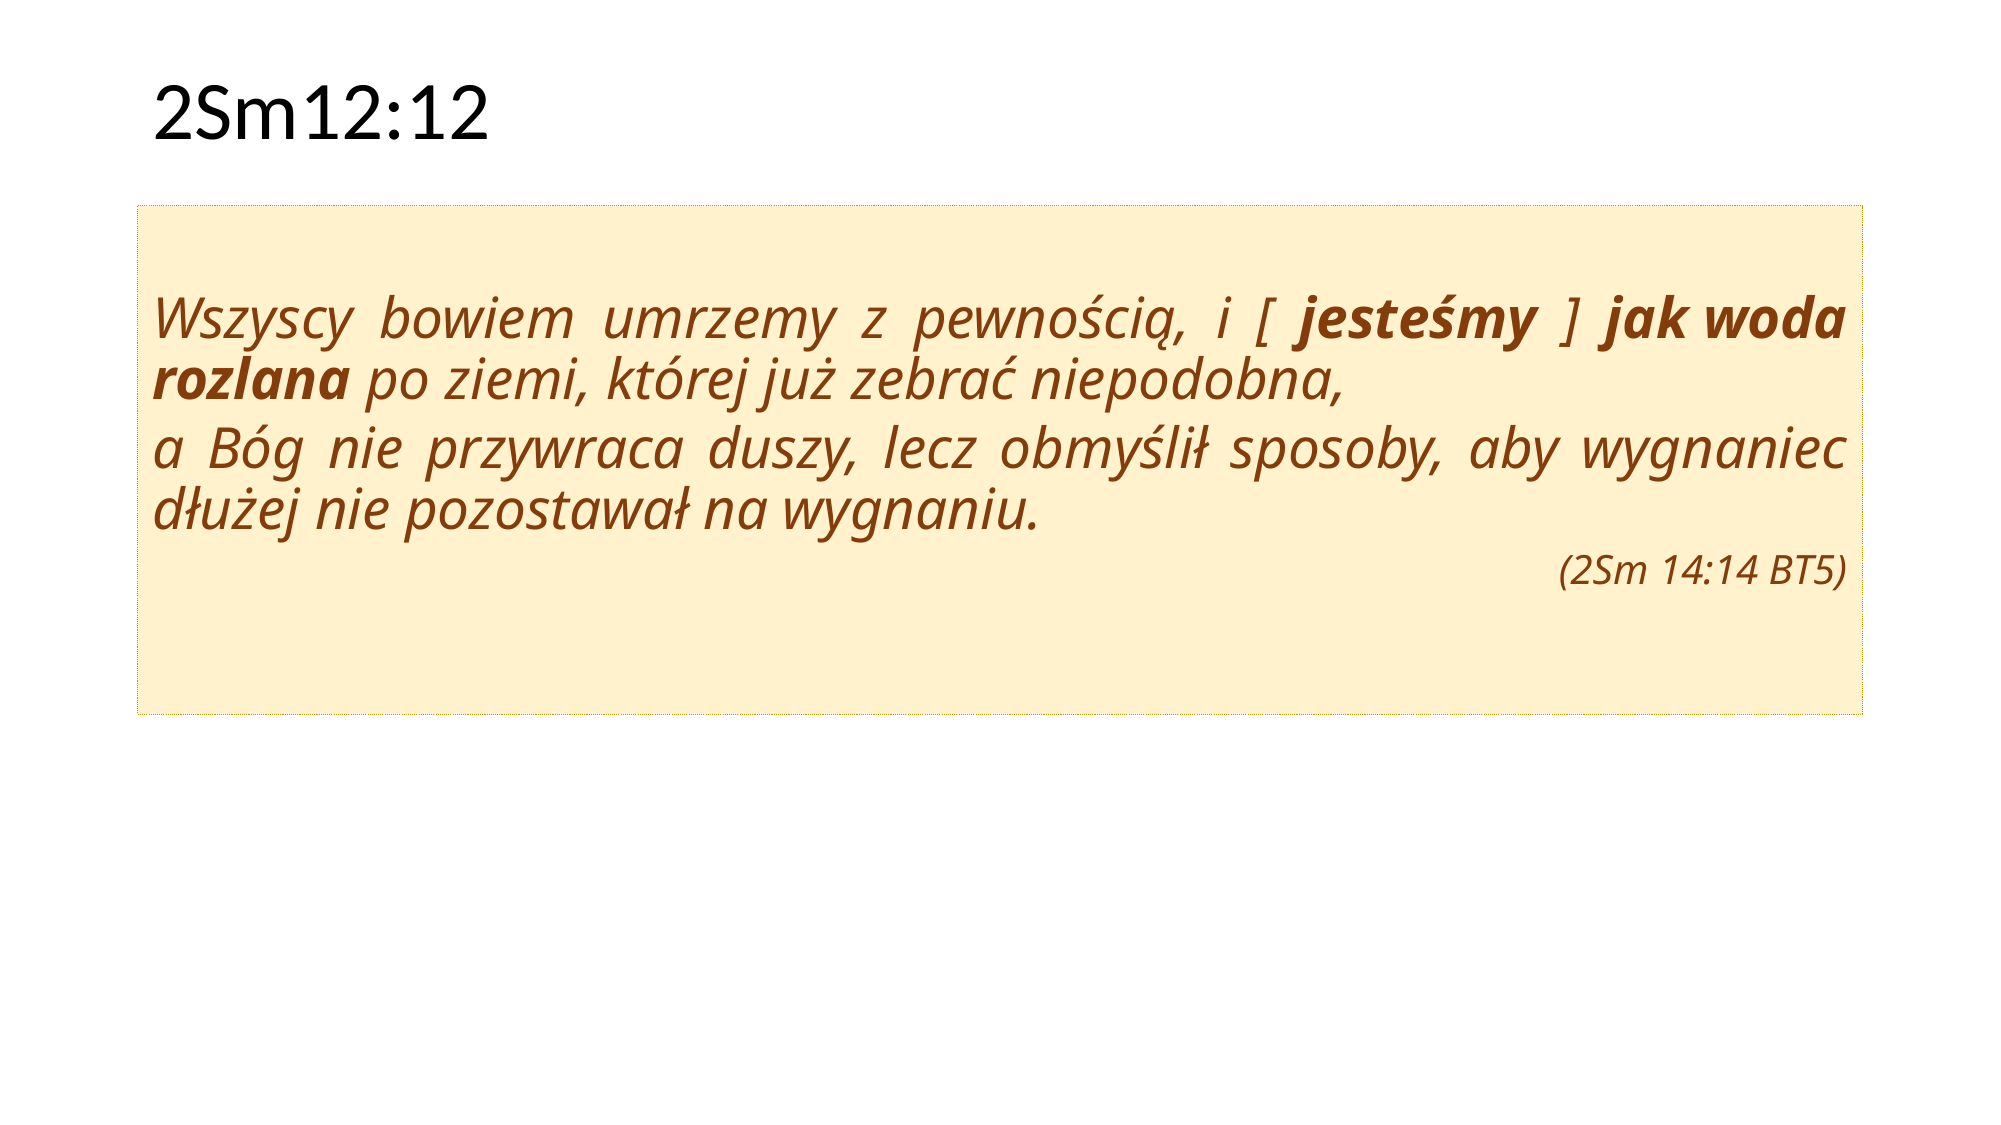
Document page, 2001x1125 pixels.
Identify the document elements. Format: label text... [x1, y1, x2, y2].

title 2Sm12:12 [137, 59, 1863, 177]
list Wszyscy bowiem umrzemy z pewnością, i [ jesteśmy ] jak woda rozlana po ziemi, której już zebrać niepodobna, a Bóg nie przywraca duszy, lecz obmyślił sposoby, aby wygnaniec dłużej nie pozostawał na wygnaniu. (2Sm 14:14 BT5) [137, 205, 1863, 715]
